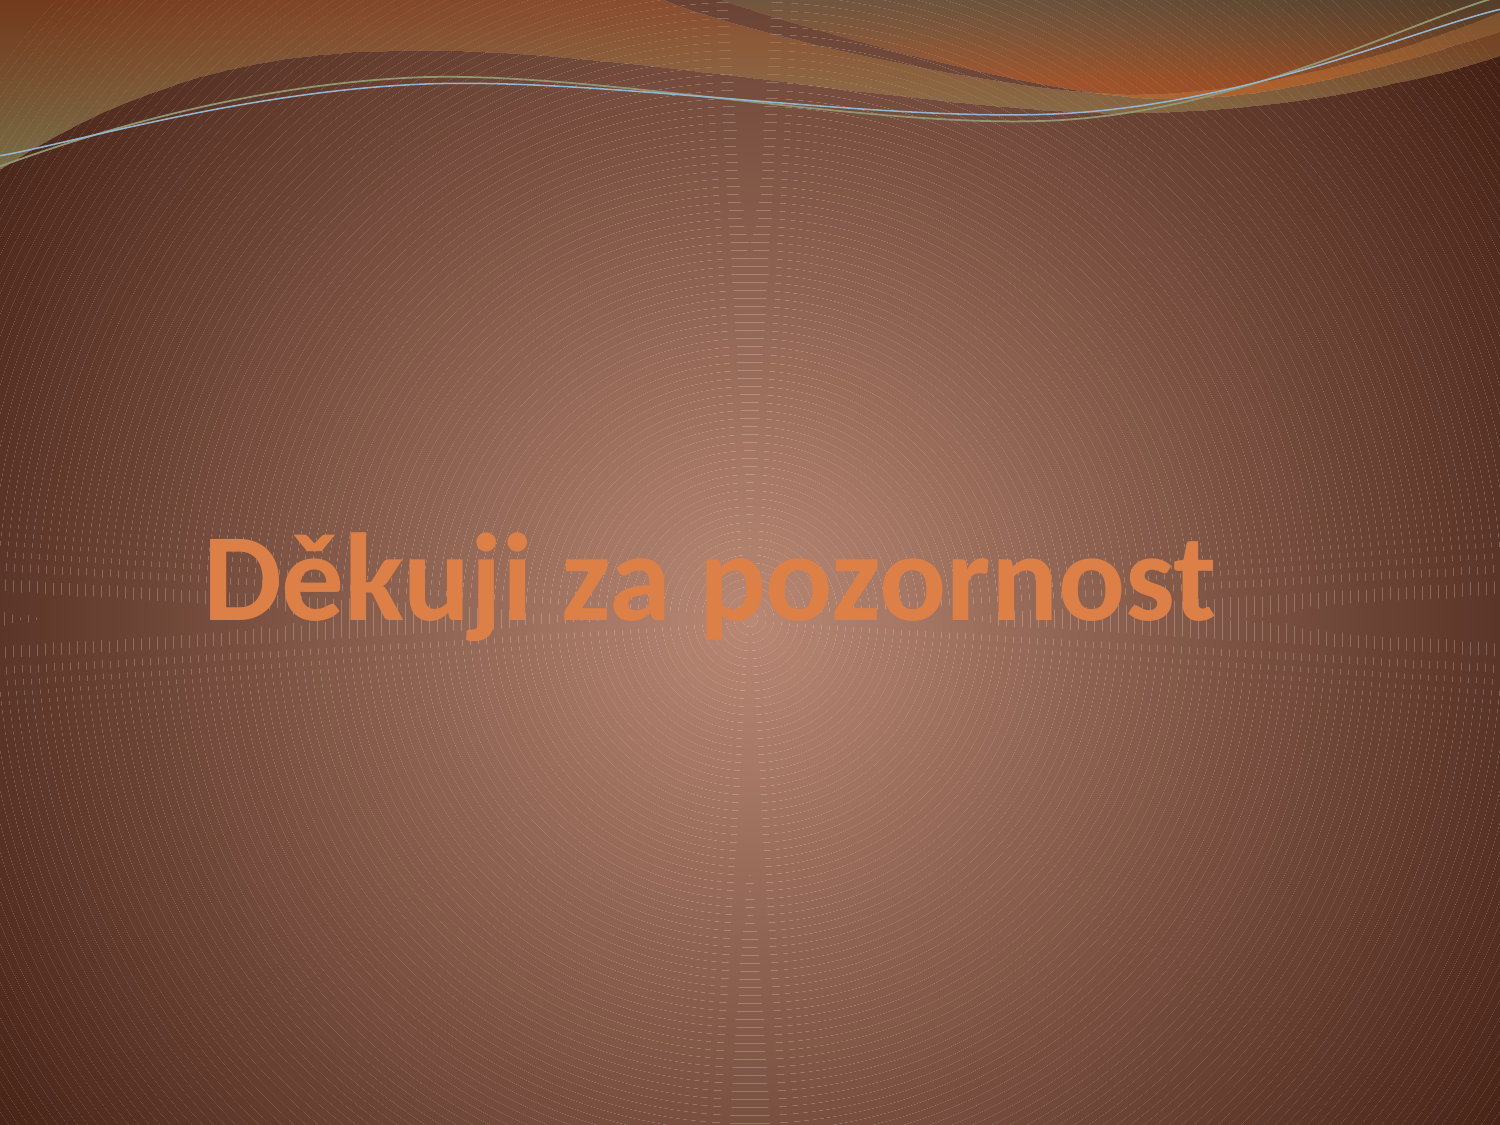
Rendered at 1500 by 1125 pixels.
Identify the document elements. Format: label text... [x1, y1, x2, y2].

title Děkuji za pozornost [86, 421, 1362, 646]
